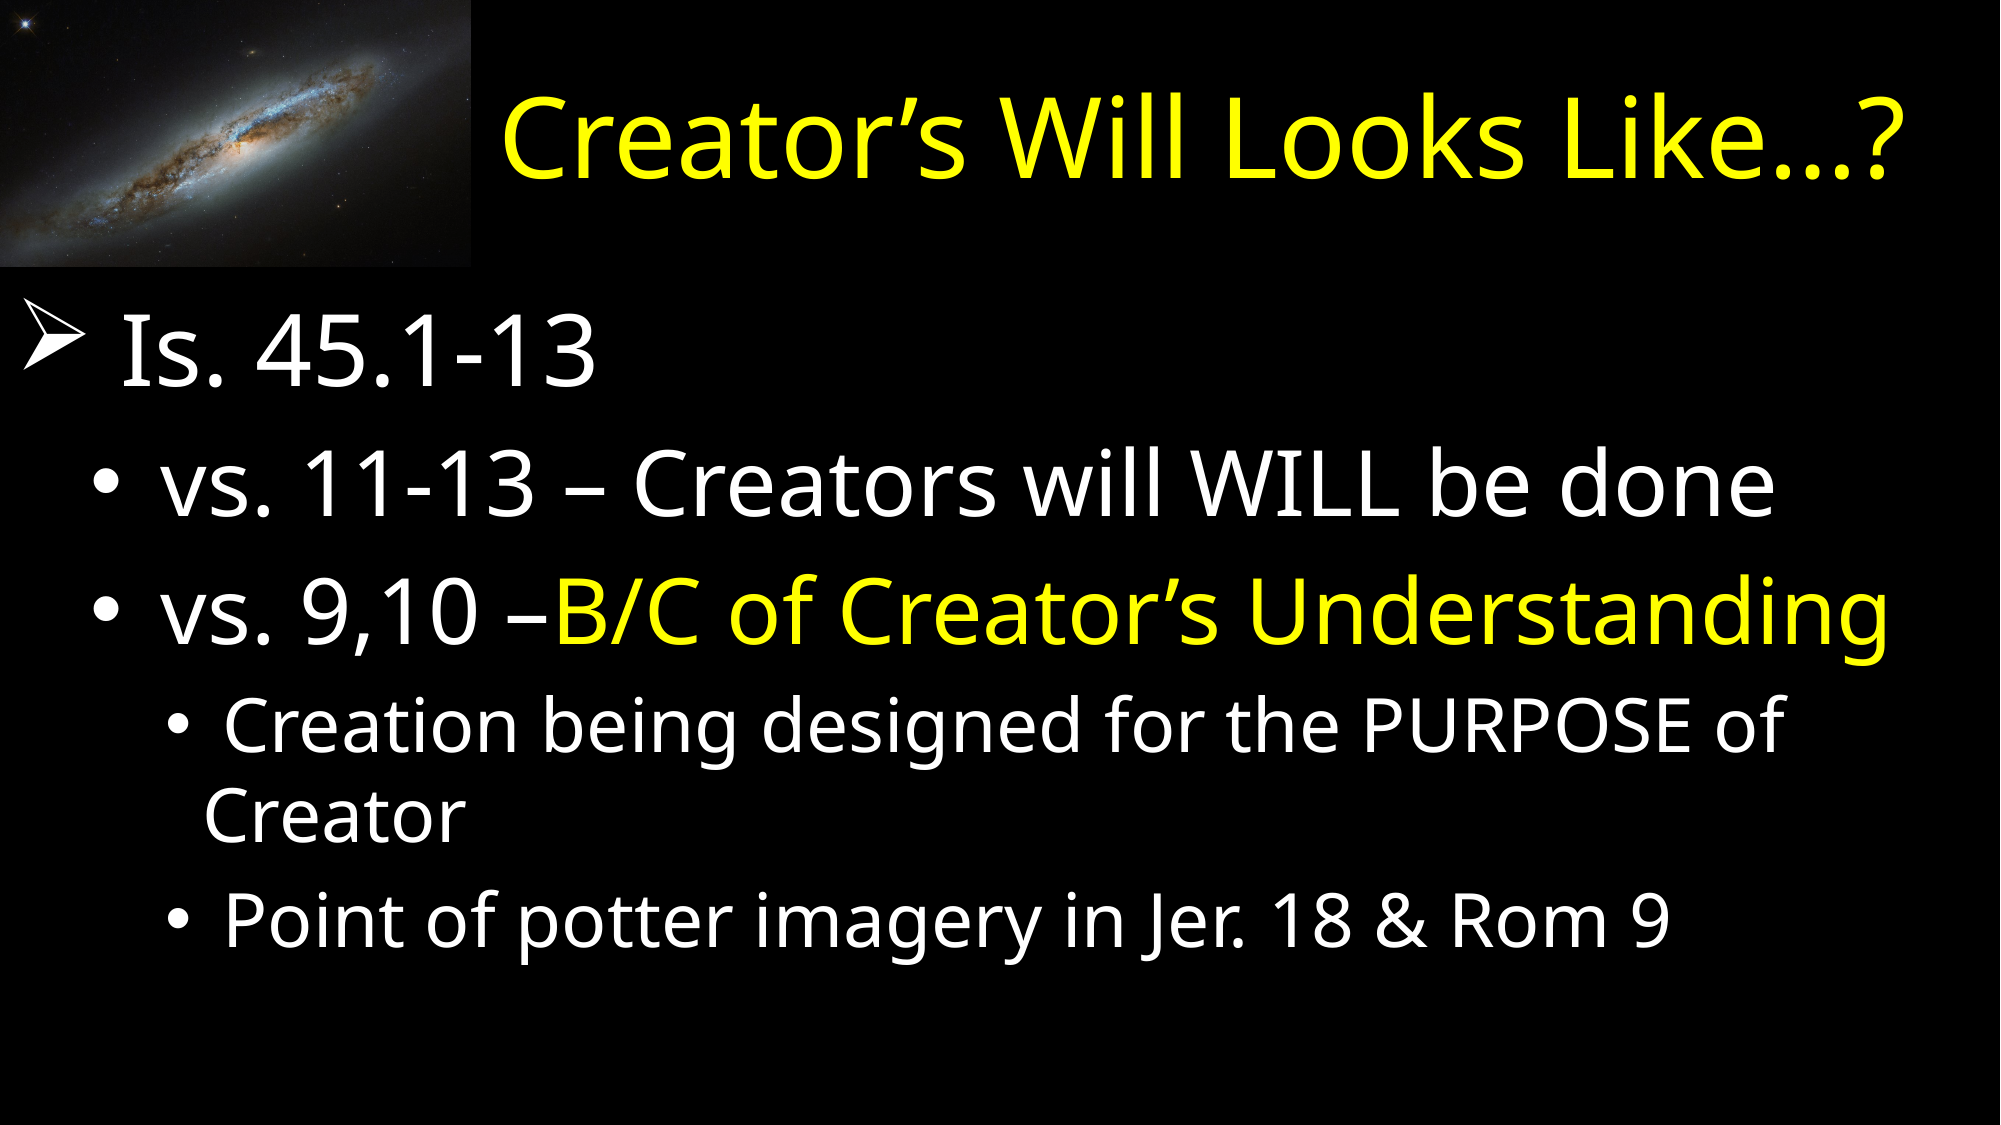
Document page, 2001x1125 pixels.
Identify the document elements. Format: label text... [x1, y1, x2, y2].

title Creator’s Will Looks Like…? [474, 39, 1968, 228]
picture [0, 0, 471, 267]
list Is. 45.1-13 vs. 11-13 – Creators will WILL be done vs. 9,10 –B/C of Creator’s Understanding Creation being designed for the PURPOSE of Creator Point of potter imagery in Jer. 18 & Rom 9 [0, 278, 2000, 1125]
